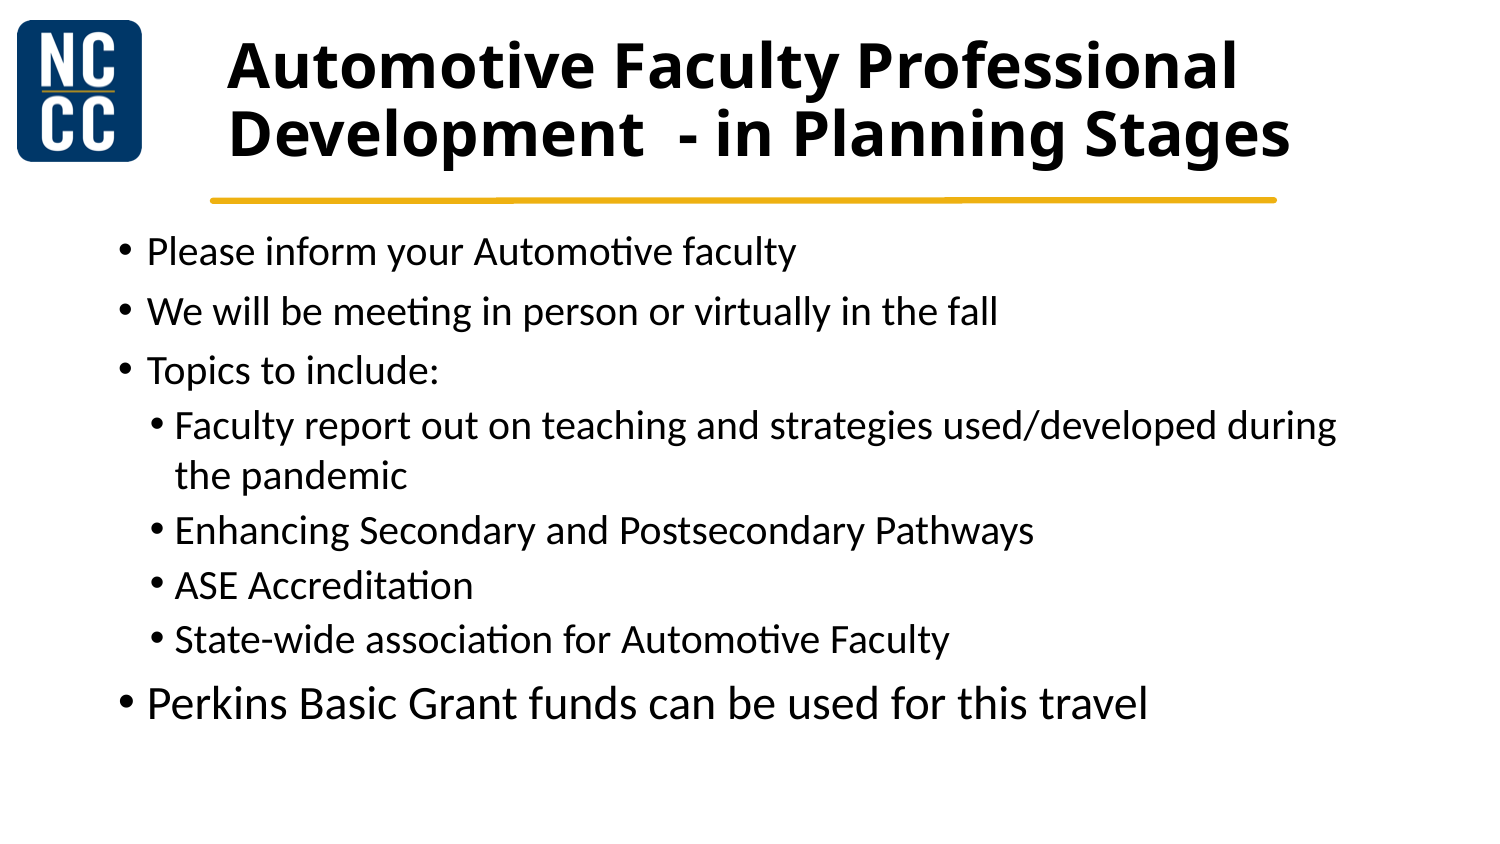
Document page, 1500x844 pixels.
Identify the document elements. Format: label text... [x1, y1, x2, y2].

list Please inform your Automotive faculty We will be meeting in person or virtually in the fall Topics to include: Faculty report out on teaching and strategies used/developed during the pandemic Enhancing Secondary and Postsecondary Pathways ASE Accreditation State-wide association for Automotive Faculty Perkins Basic Grant funds can be used for this travel [103, 216, 1397, 799]
title Automotive Faculty Professional Development - in Planning Stages [212, 20, 1421, 184]
picture [17, 20, 142, 162]
